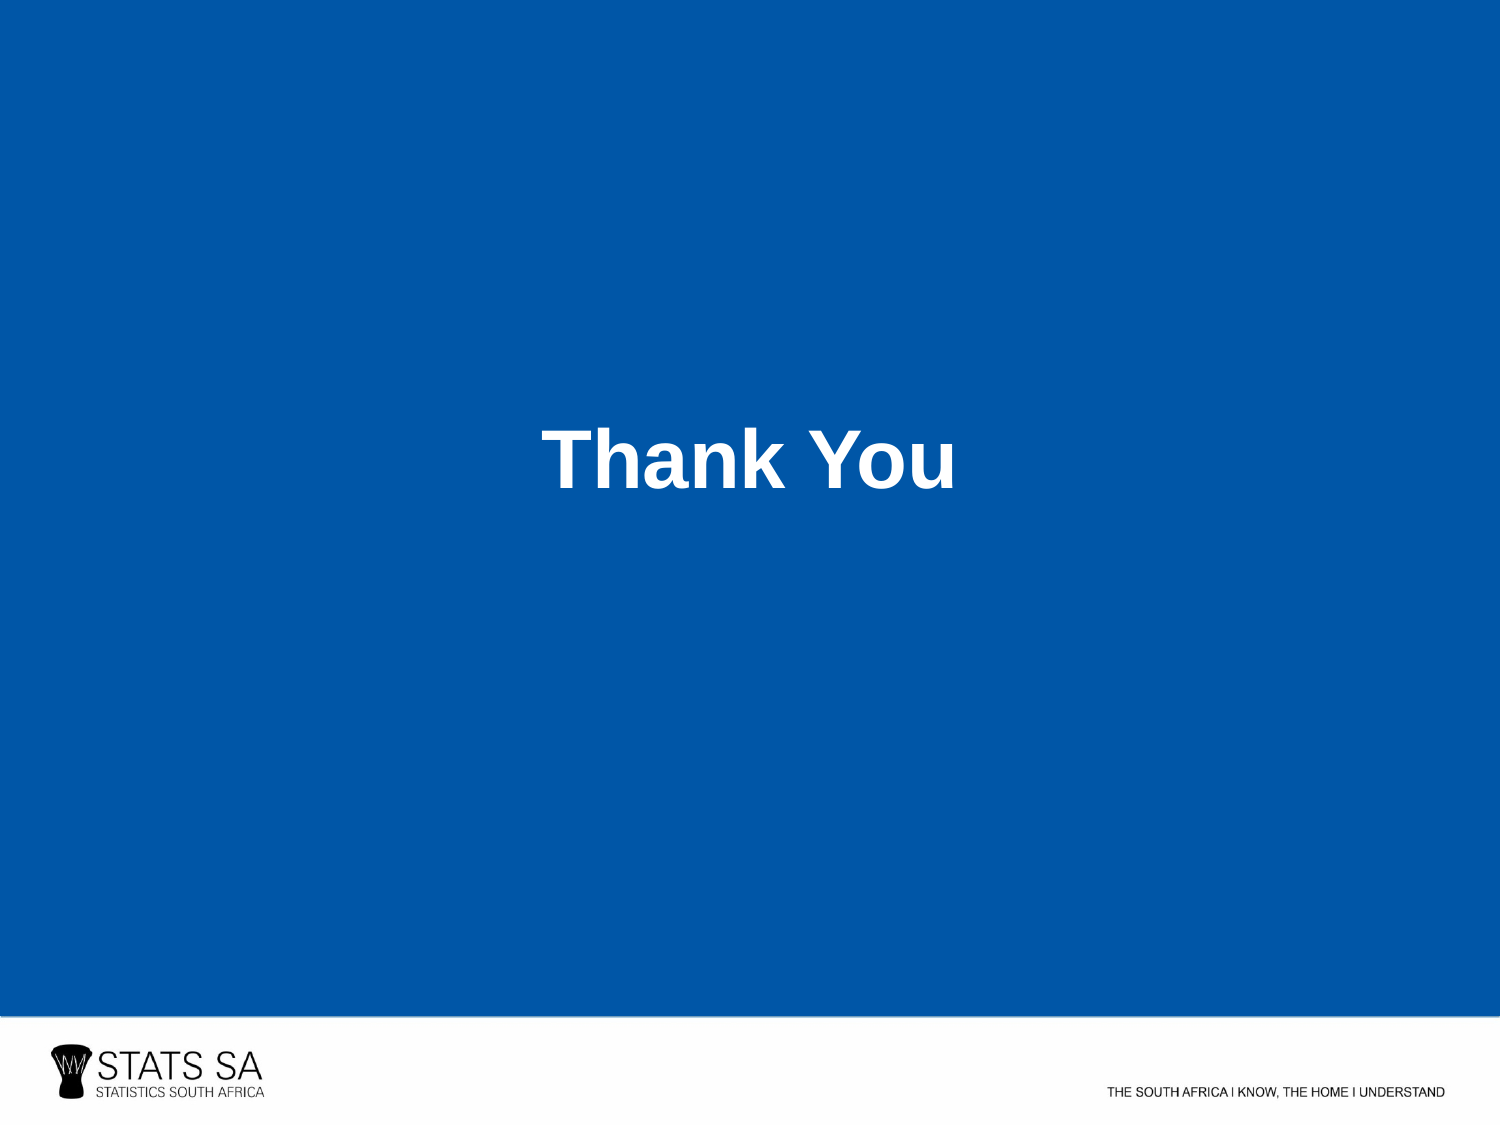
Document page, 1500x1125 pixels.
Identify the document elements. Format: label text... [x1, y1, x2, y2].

picture [0, 1016, 1500, 1125]
list Thank You [520, 397, 980, 1050]
